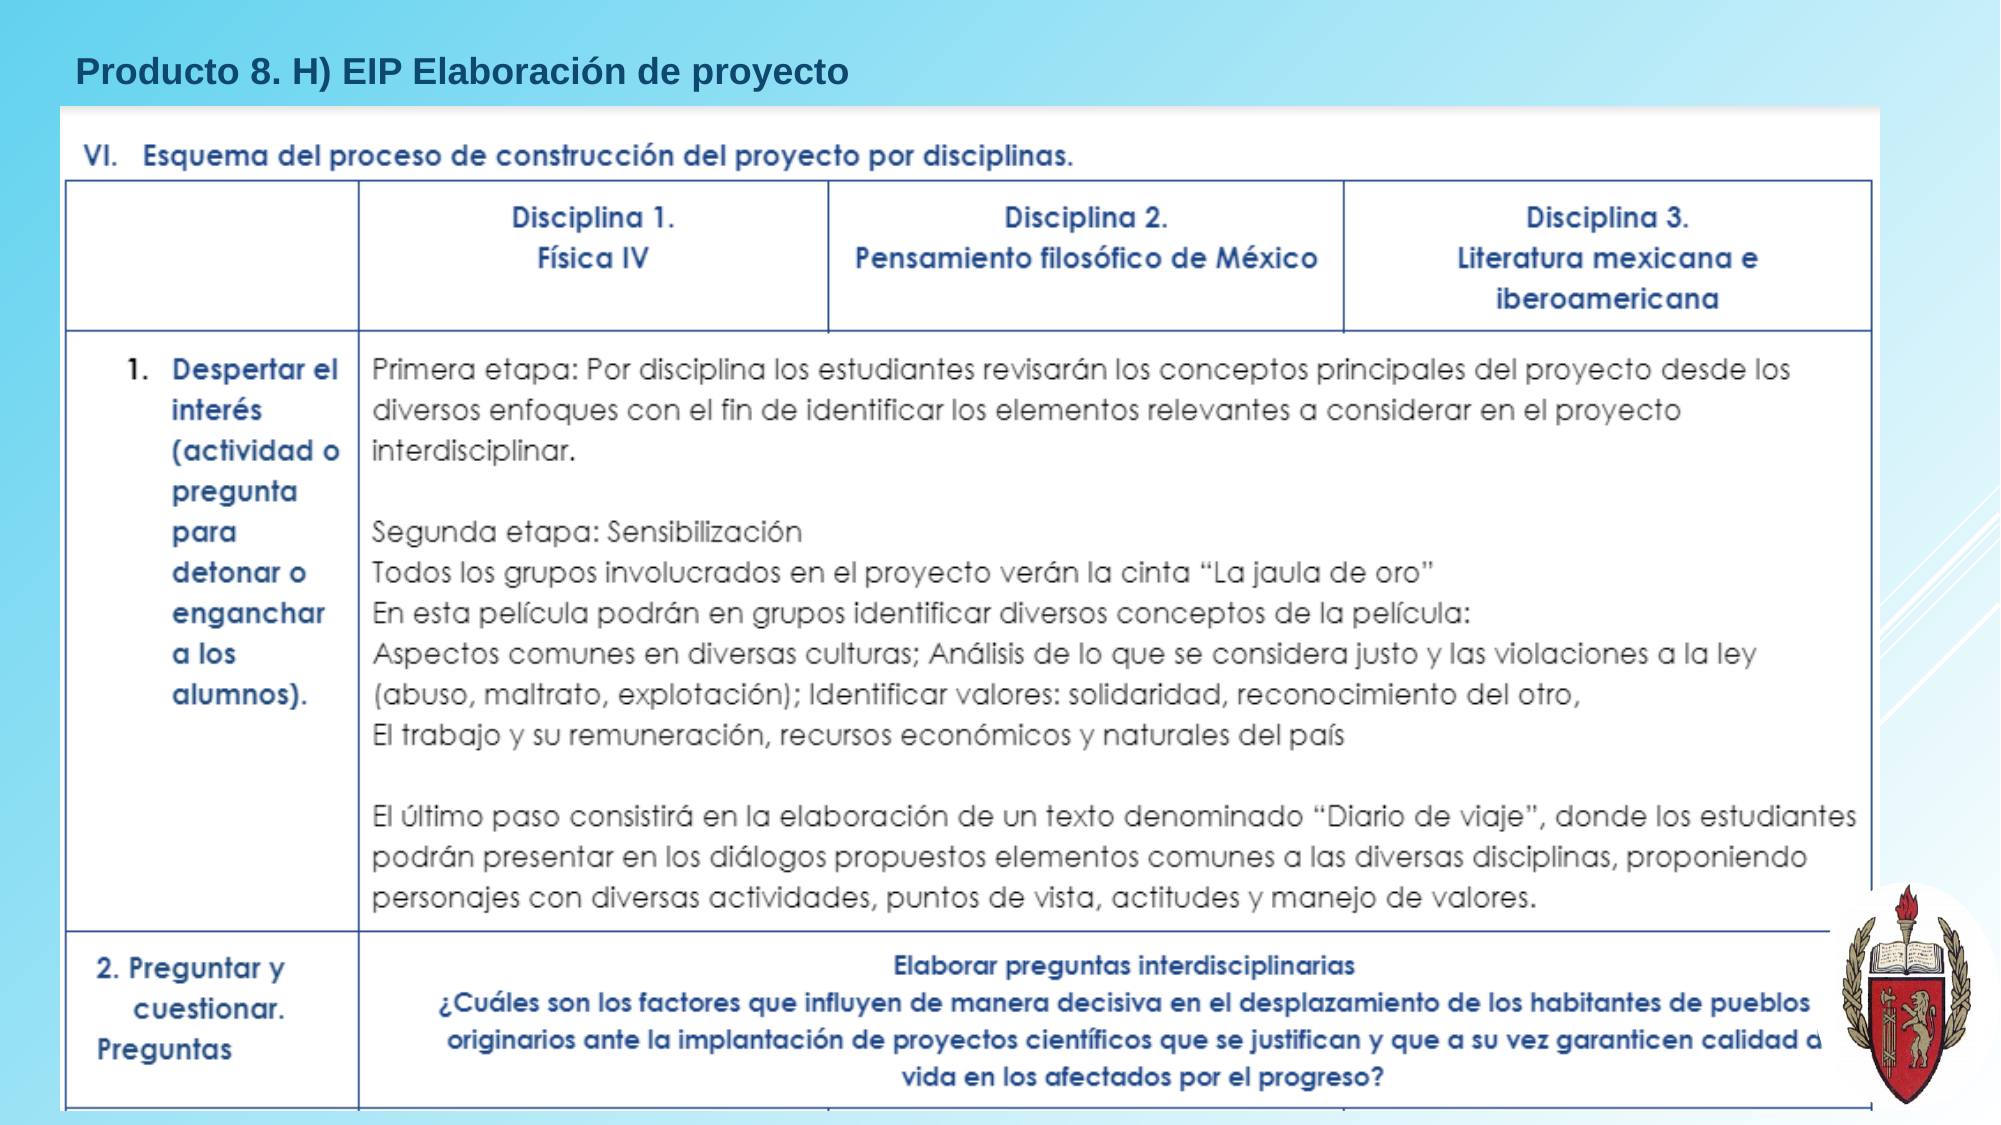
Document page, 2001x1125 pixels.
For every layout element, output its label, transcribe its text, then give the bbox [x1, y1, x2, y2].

text_box Producto 8. H) EIP Elaboración de proyecto [60, 39, 966, 100]
picture [60, 106, 2000, 1111]
